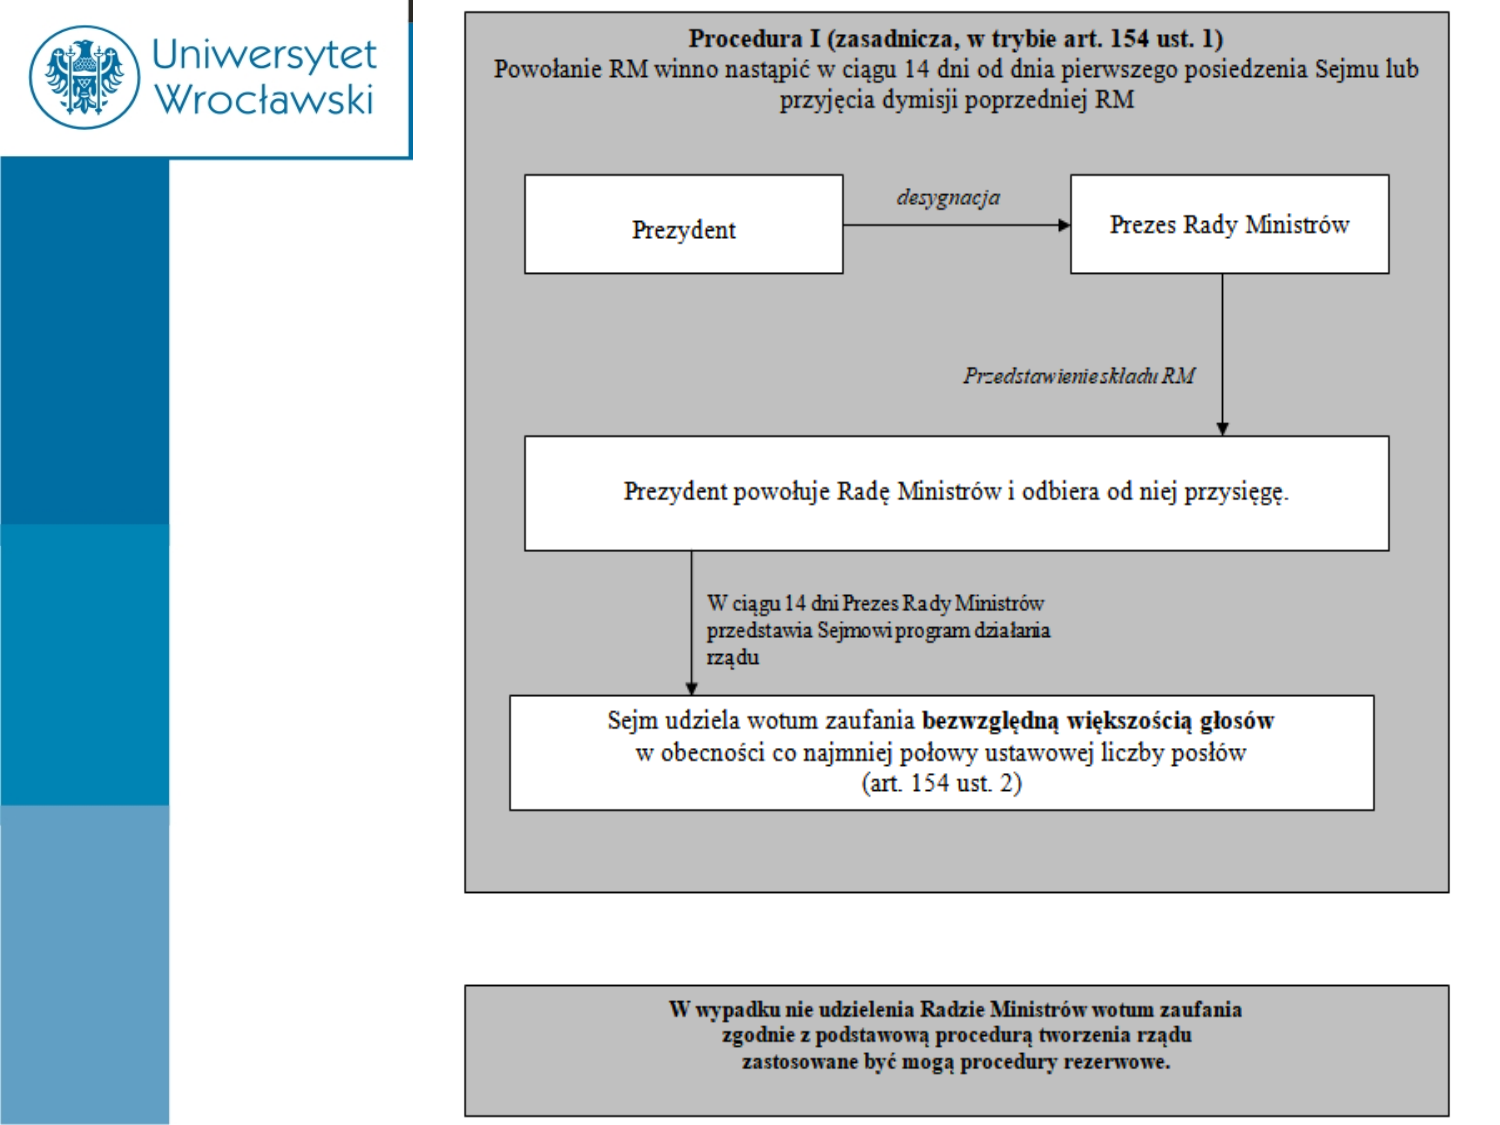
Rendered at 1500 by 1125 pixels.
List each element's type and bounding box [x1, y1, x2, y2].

picture [0, 0, 412, 1125]
list [412, 0, 1500, 1125]
